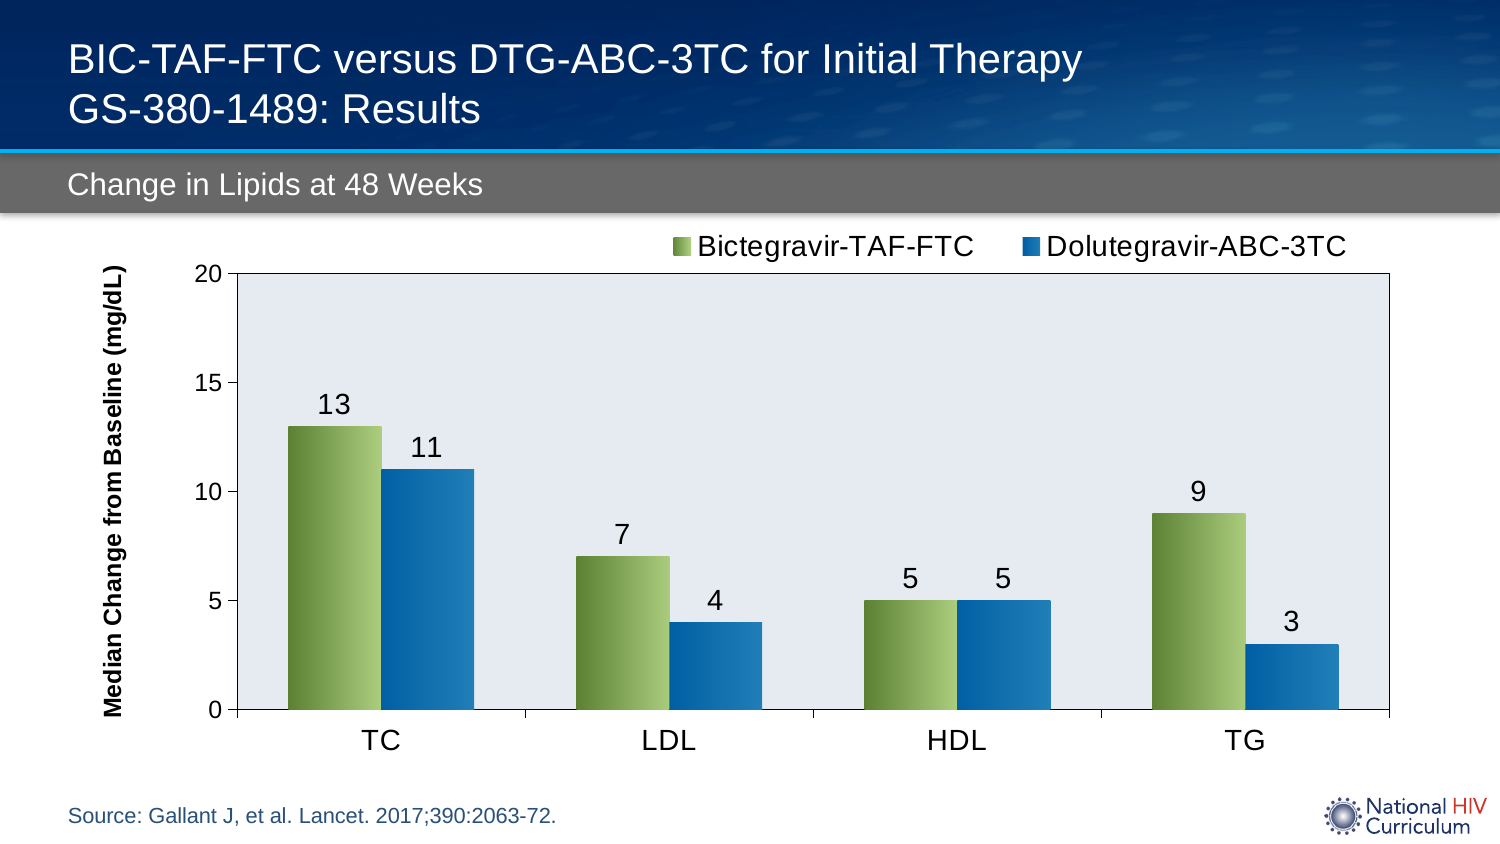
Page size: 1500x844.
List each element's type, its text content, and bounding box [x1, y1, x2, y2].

list Change in Lipids at 48 Weeks [52, 154, 1448, 211]
picture [0, 0, 1500, 148]
chart [74, 215, 1426, 817]
list Source: Gallant J, et al. Lancet. 2017;390:2063-72. [53, 795, 1261, 835]
title BIC-TAF-FTC versus DTG-ABC-3TC for Initial Therapy GS-380-1489: Results [53, 14, 1447, 149]
picture [1324, 817, 1362, 835]
